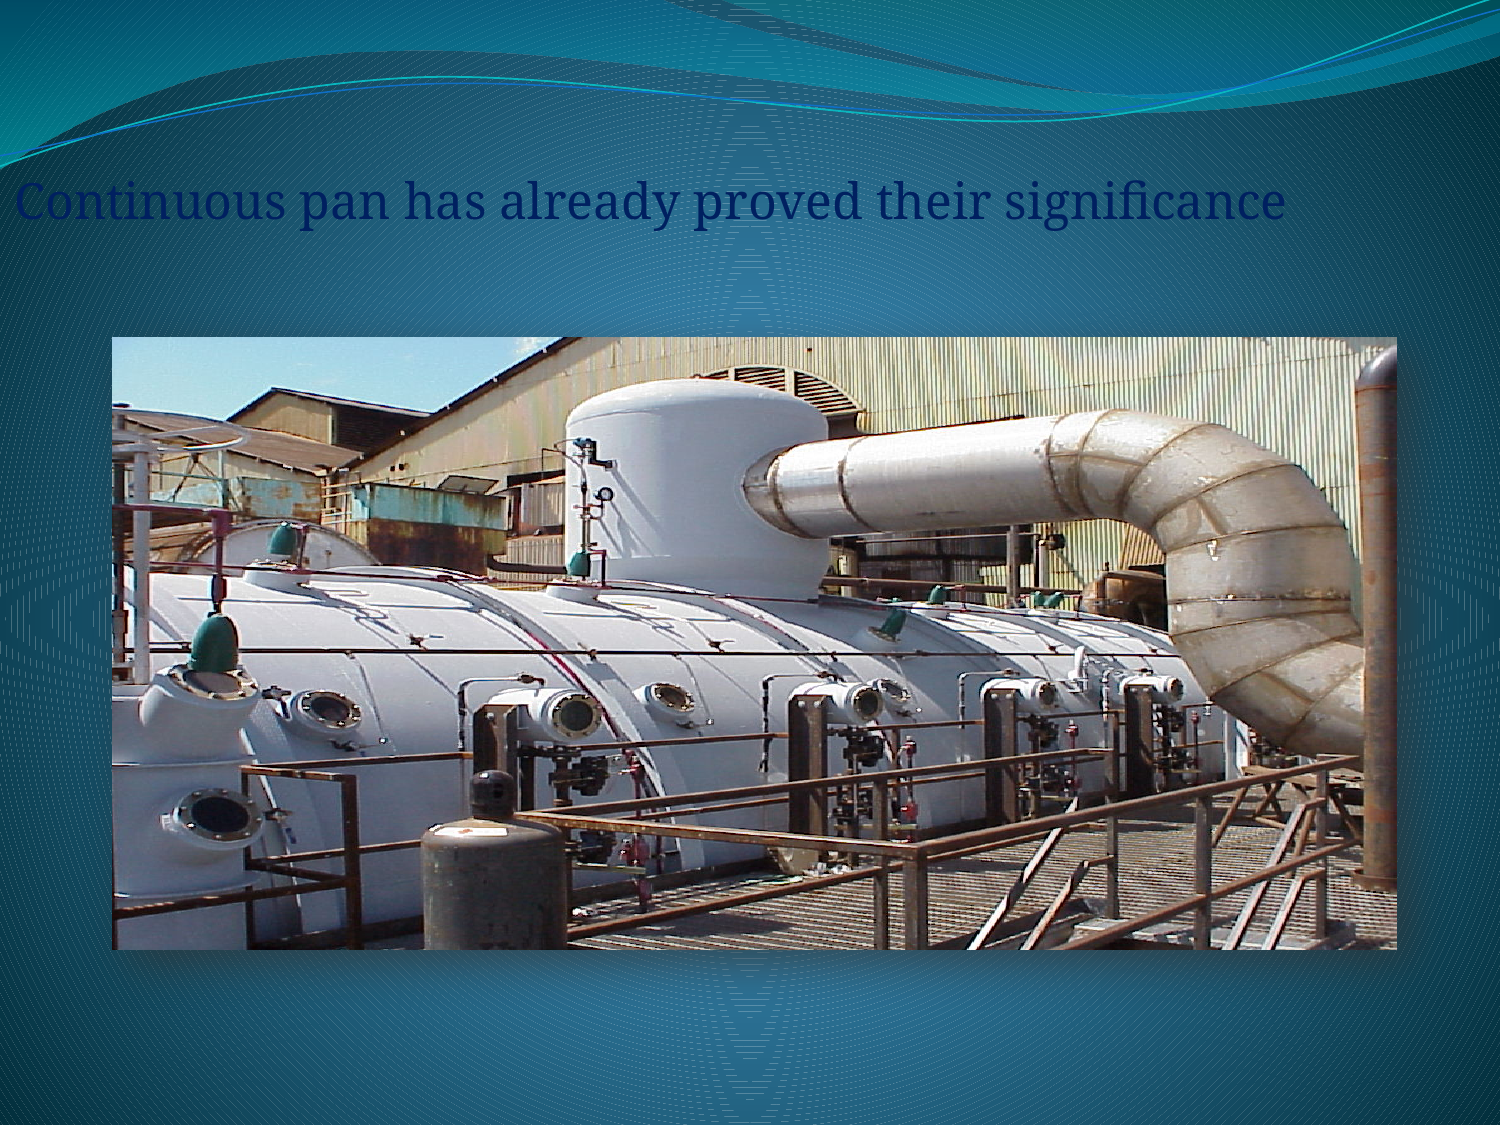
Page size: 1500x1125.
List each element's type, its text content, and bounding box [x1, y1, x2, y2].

picture [112, 337, 1397, 951]
text_box Continuous pan has already proved their significance [0, 162, 1425, 238]
